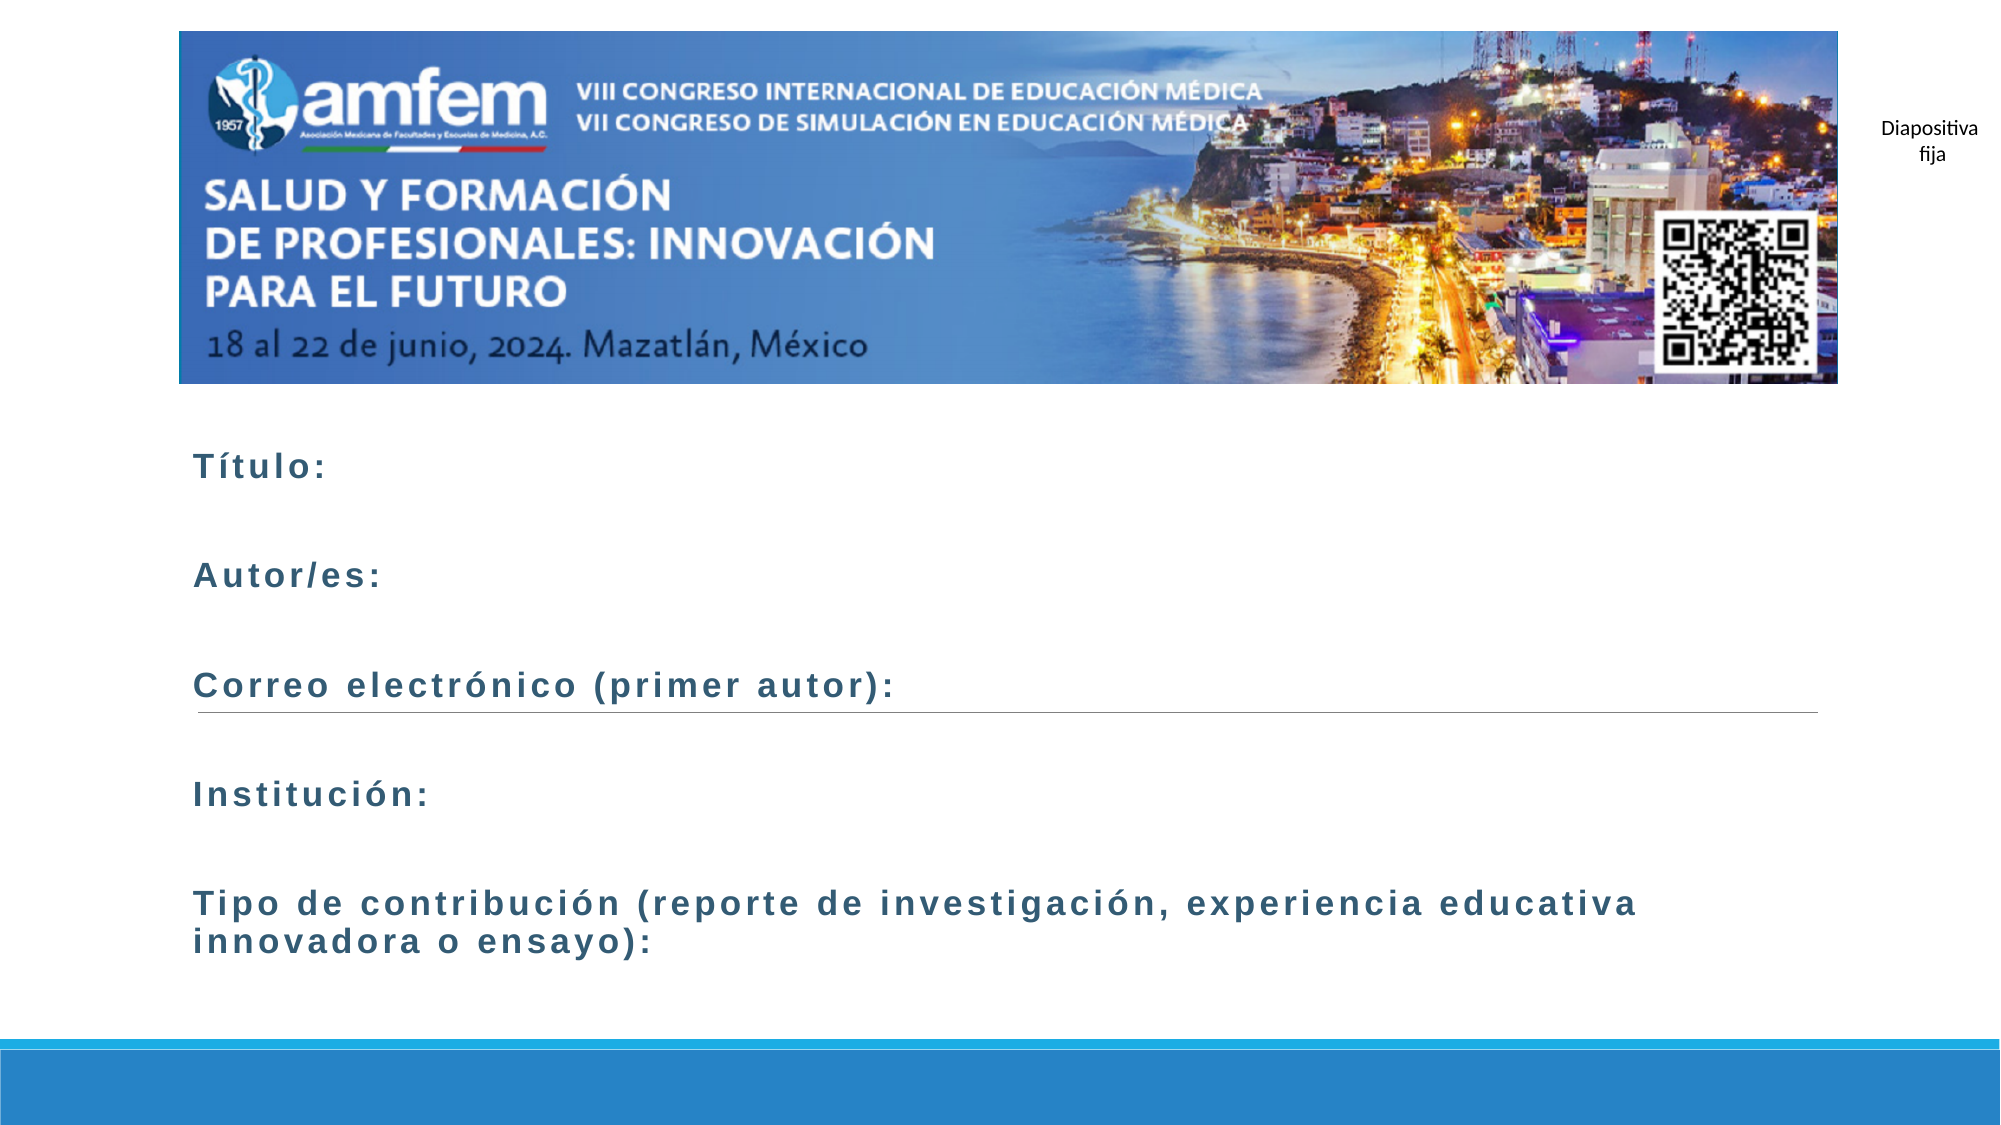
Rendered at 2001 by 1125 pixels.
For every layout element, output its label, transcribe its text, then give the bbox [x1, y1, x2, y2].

picture [177, 31, 1839, 386]
subtitle Título: Autor/es: Correo electrónico (primer autor): Institución: Tipo de contribución (reporte de investigación, experiencia educativa innovadora o ensayo): [177, 440, 1839, 971]
text_box Diapositiva fija [1866, 105, 1999, 174]
